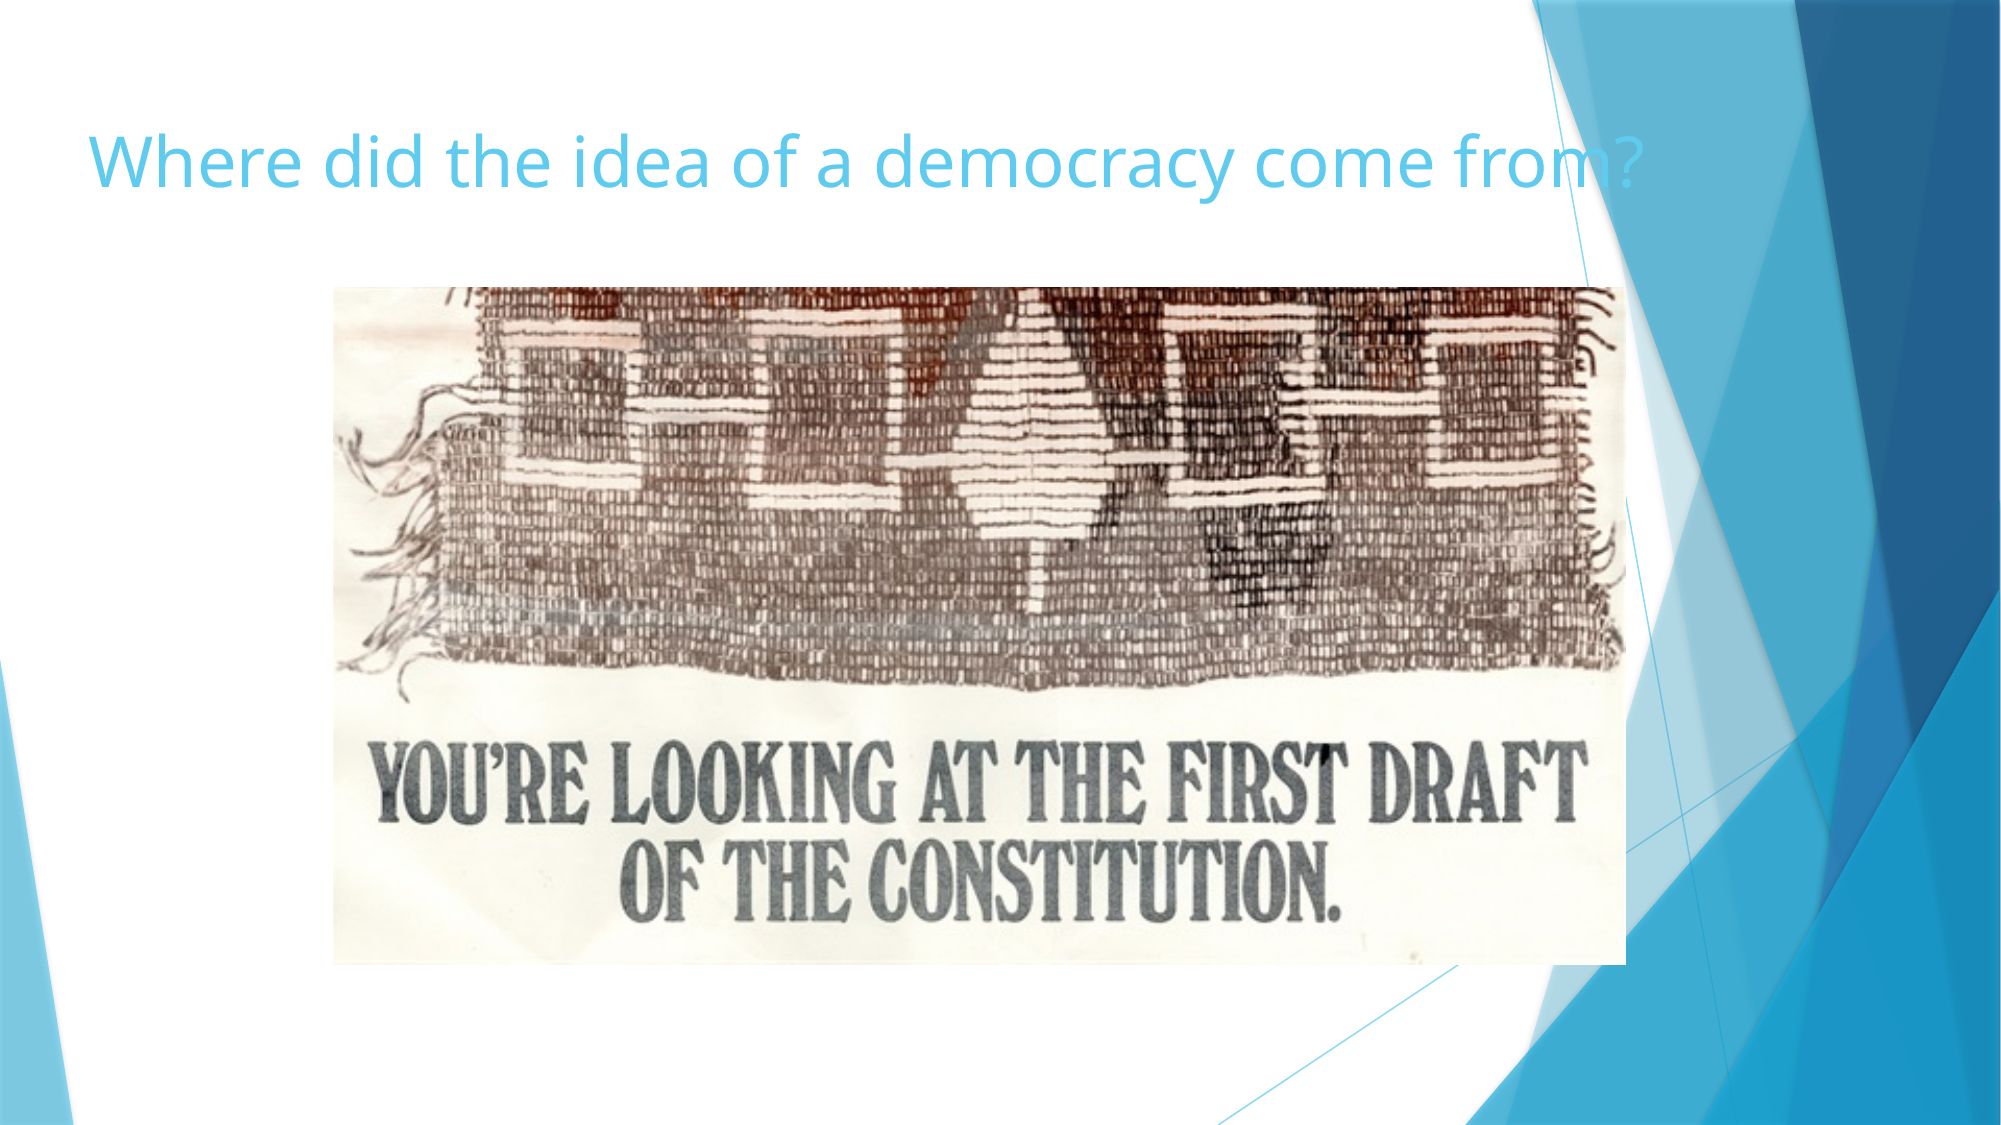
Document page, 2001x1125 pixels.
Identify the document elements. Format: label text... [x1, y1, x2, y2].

title Where did the idea of a democracy come from? [68, 97, 1932, 223]
picture [333, 286, 1626, 965]
